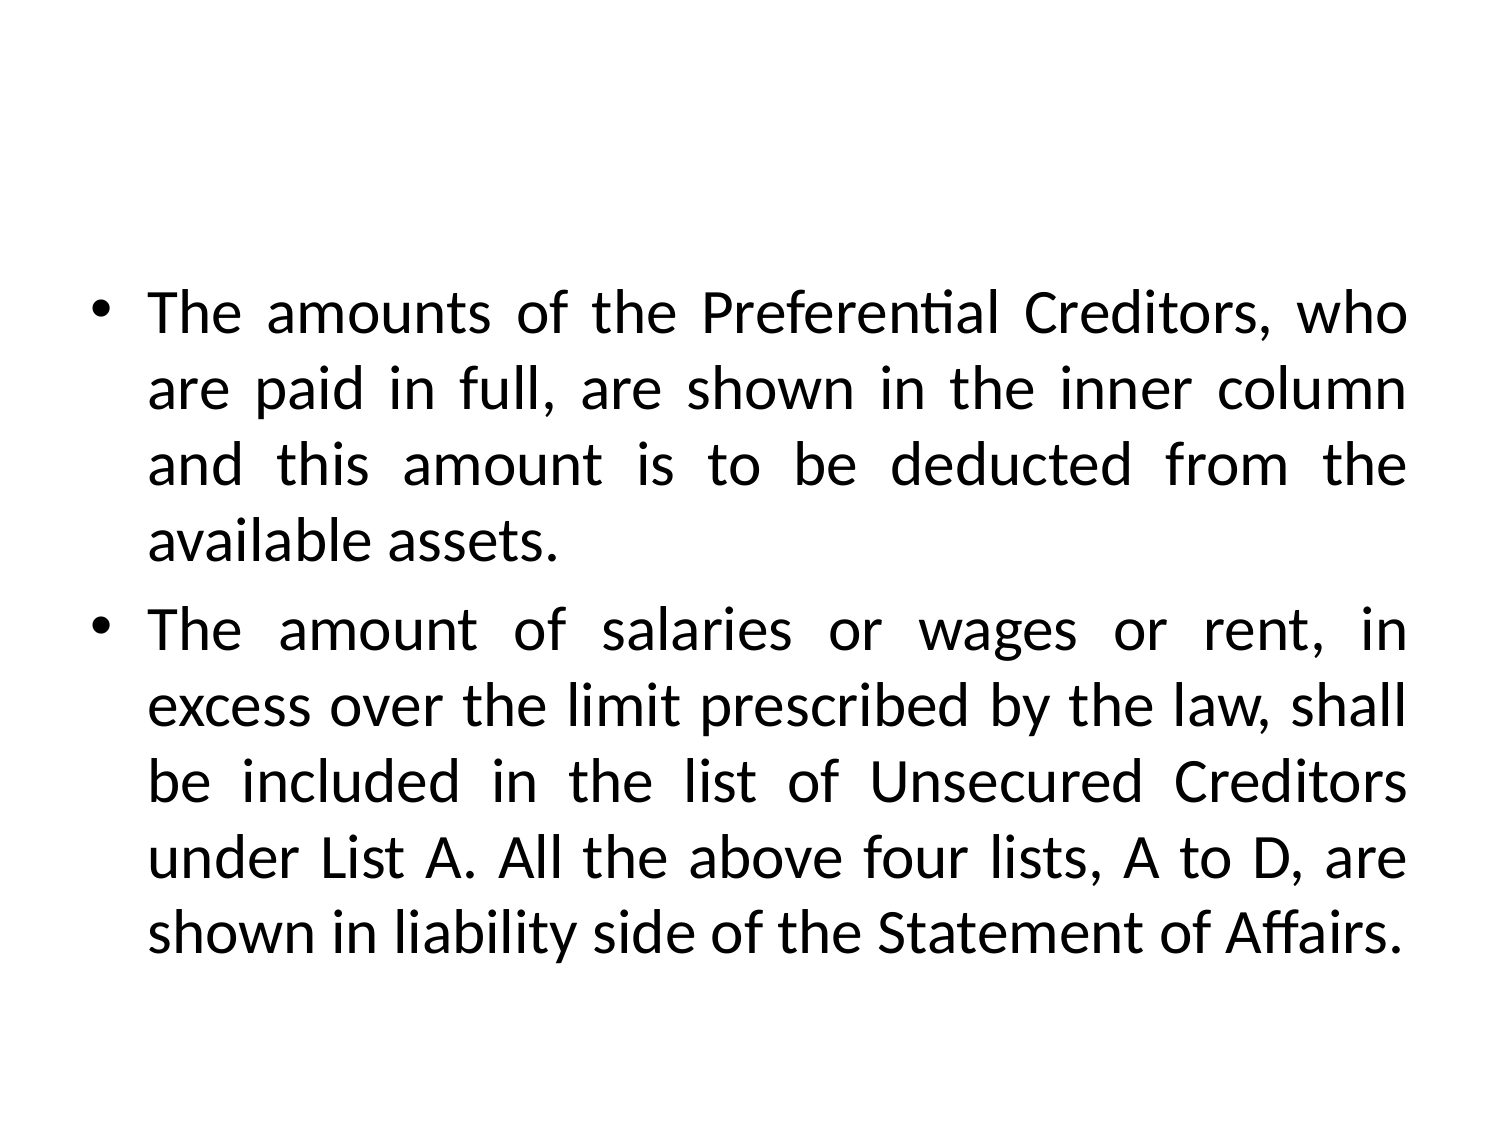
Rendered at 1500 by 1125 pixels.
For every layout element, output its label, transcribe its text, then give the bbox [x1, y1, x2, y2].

list The amounts of the Preferential Creditors, who are paid in full, are shown in the inner column and this amount is to be deducted from the available assets. The amount of salaries or wages or rent, in excess over the limit prescribed by the law, shall be included in the list of Unsecured Creditors under List A. All the above four lists, A to D, are shown in liability side of the Statement of Affairs. [75, 262, 1425, 1005]
